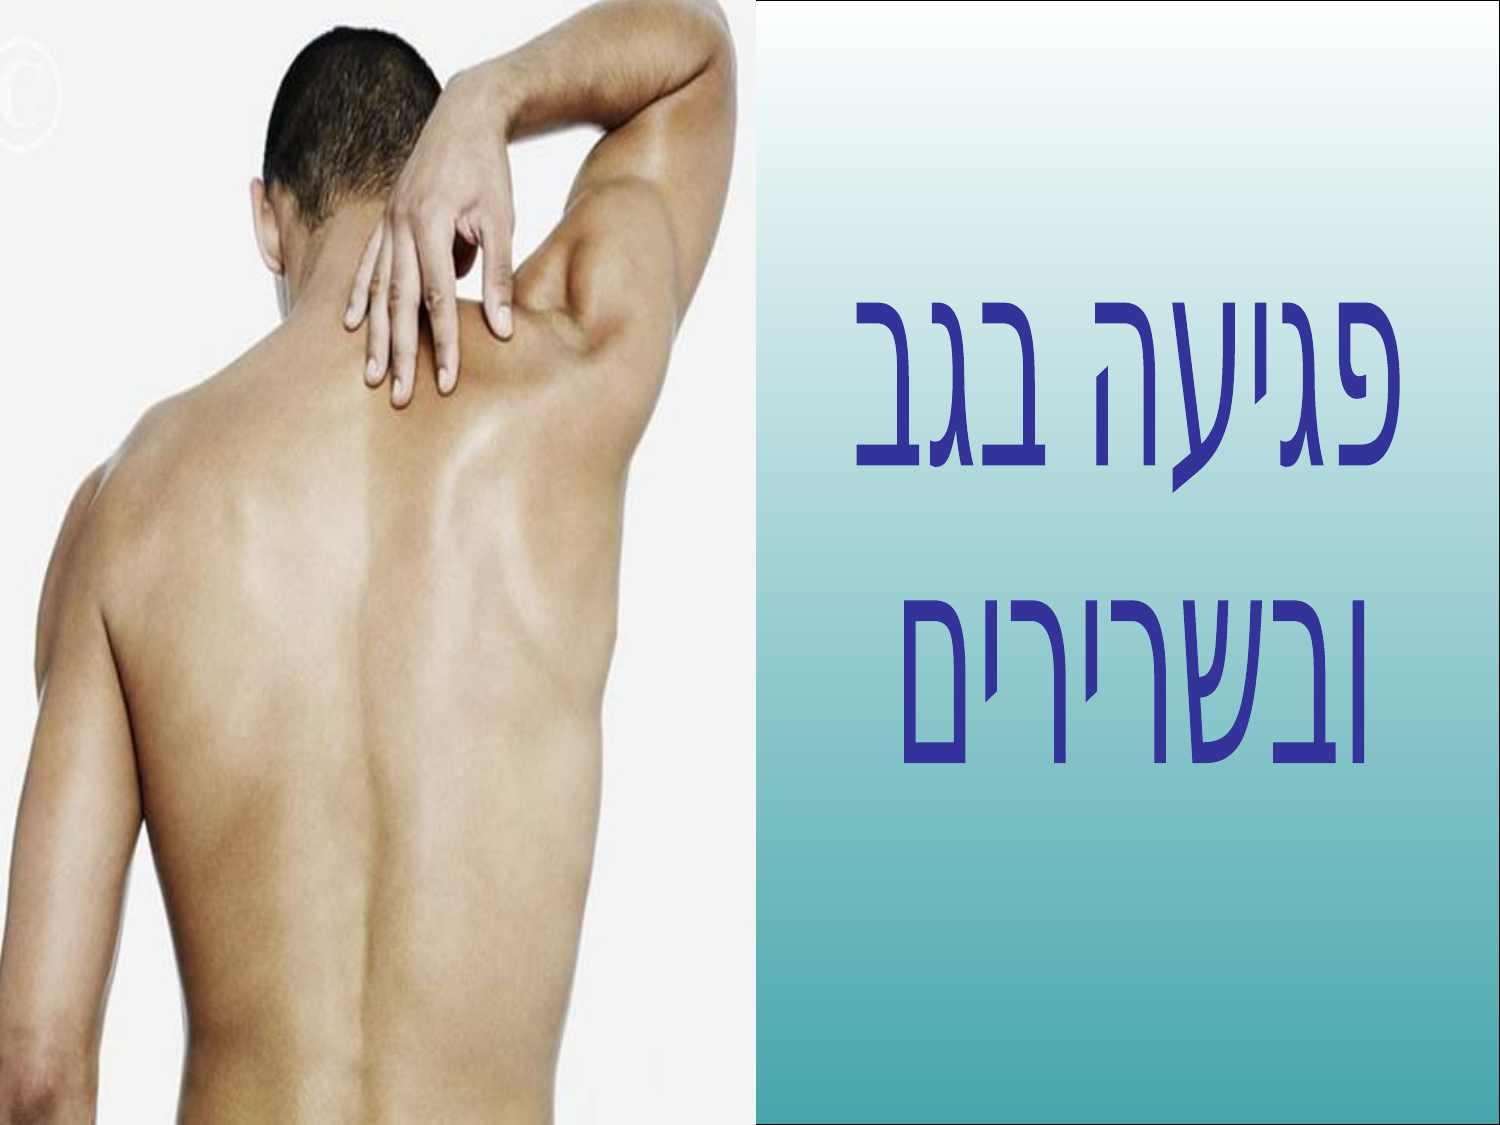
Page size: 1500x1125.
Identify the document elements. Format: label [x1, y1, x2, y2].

picture [0, 0, 757, 1125]
